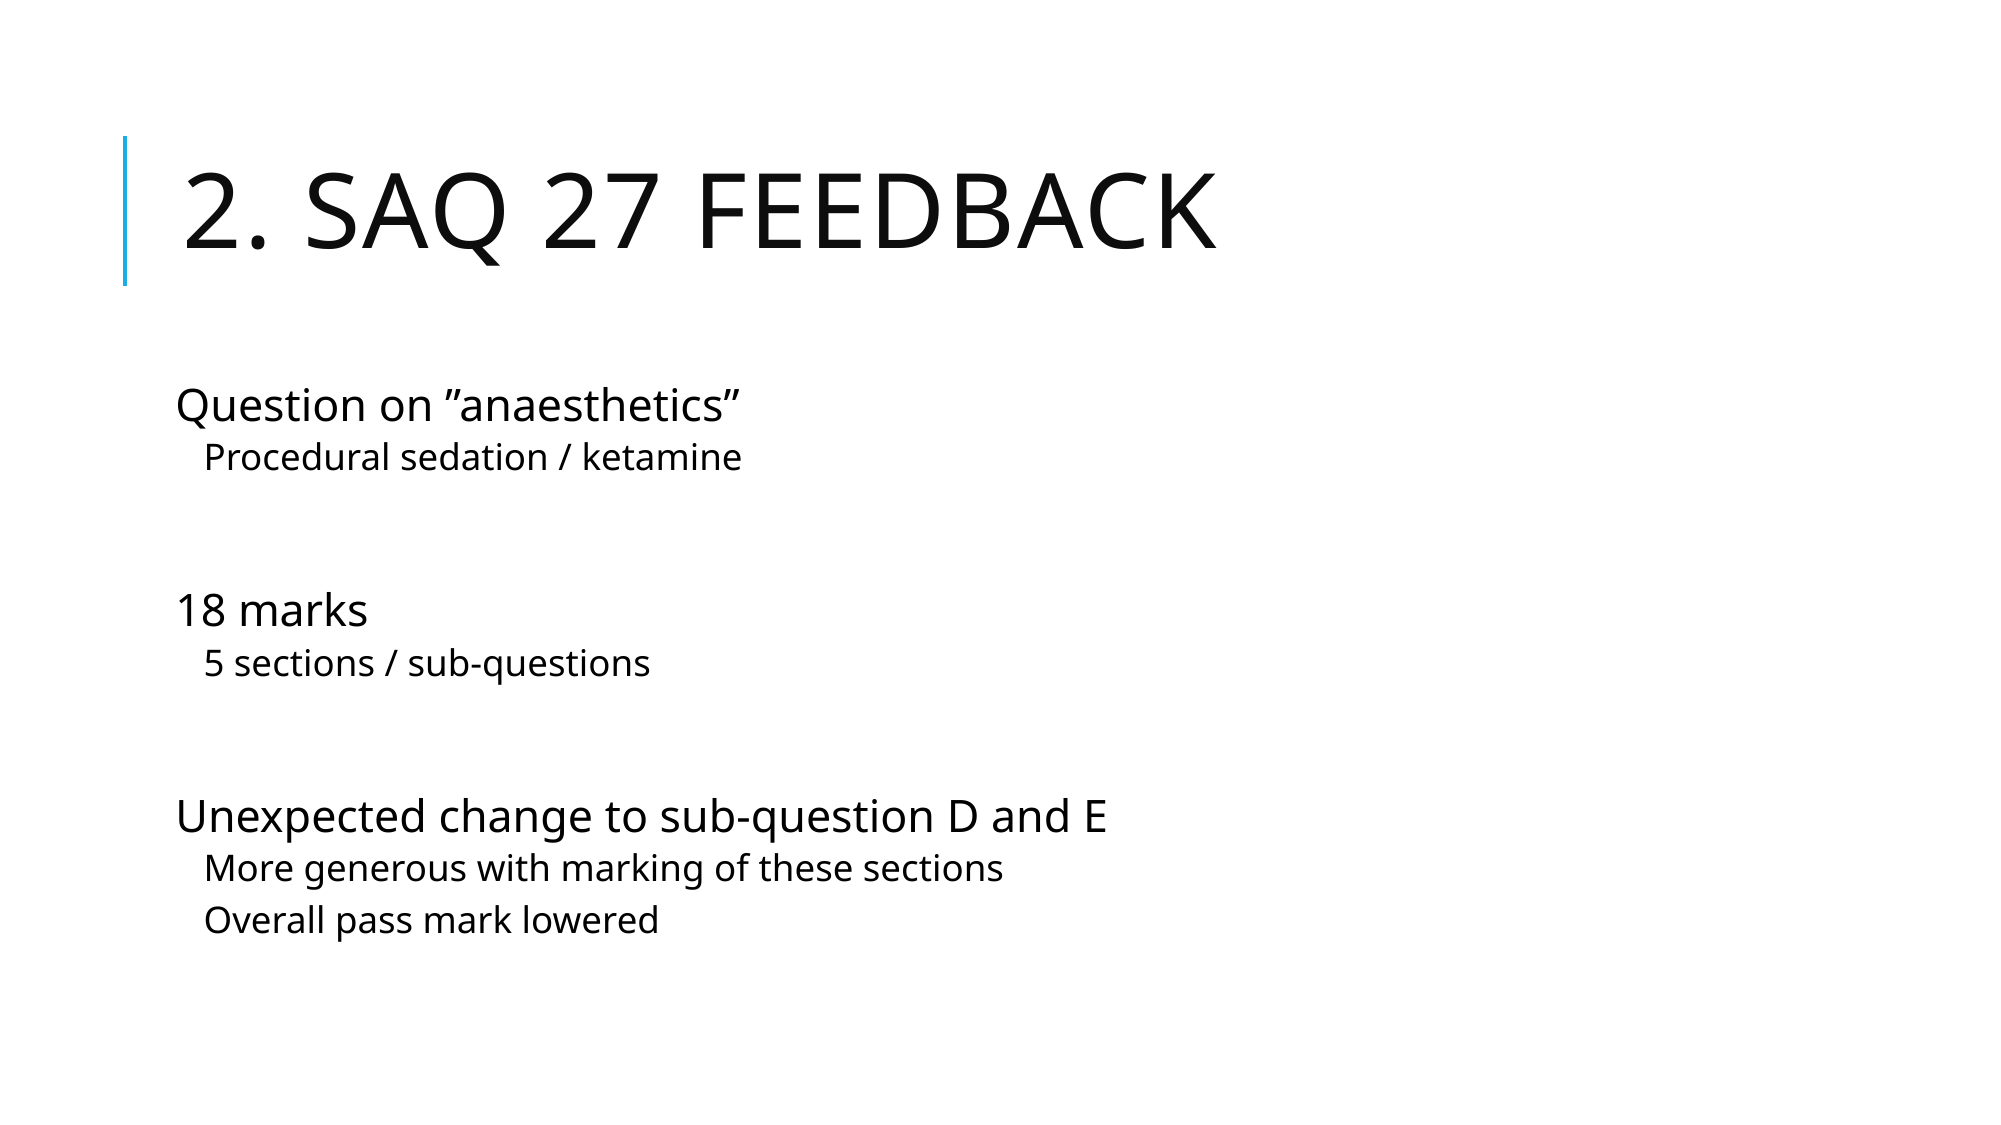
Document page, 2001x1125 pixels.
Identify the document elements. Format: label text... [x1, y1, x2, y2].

list Question on ”anaesthetics” Procedural sedation / ketamine 18 marks 5 sections / sub-questions Unexpected change to sub-question D and E More generous with marking of these sections Overall pass mark lowered [168, 375, 1763, 1035]
title 2. SAQ 27 feedback [168, 96, 1763, 342]
